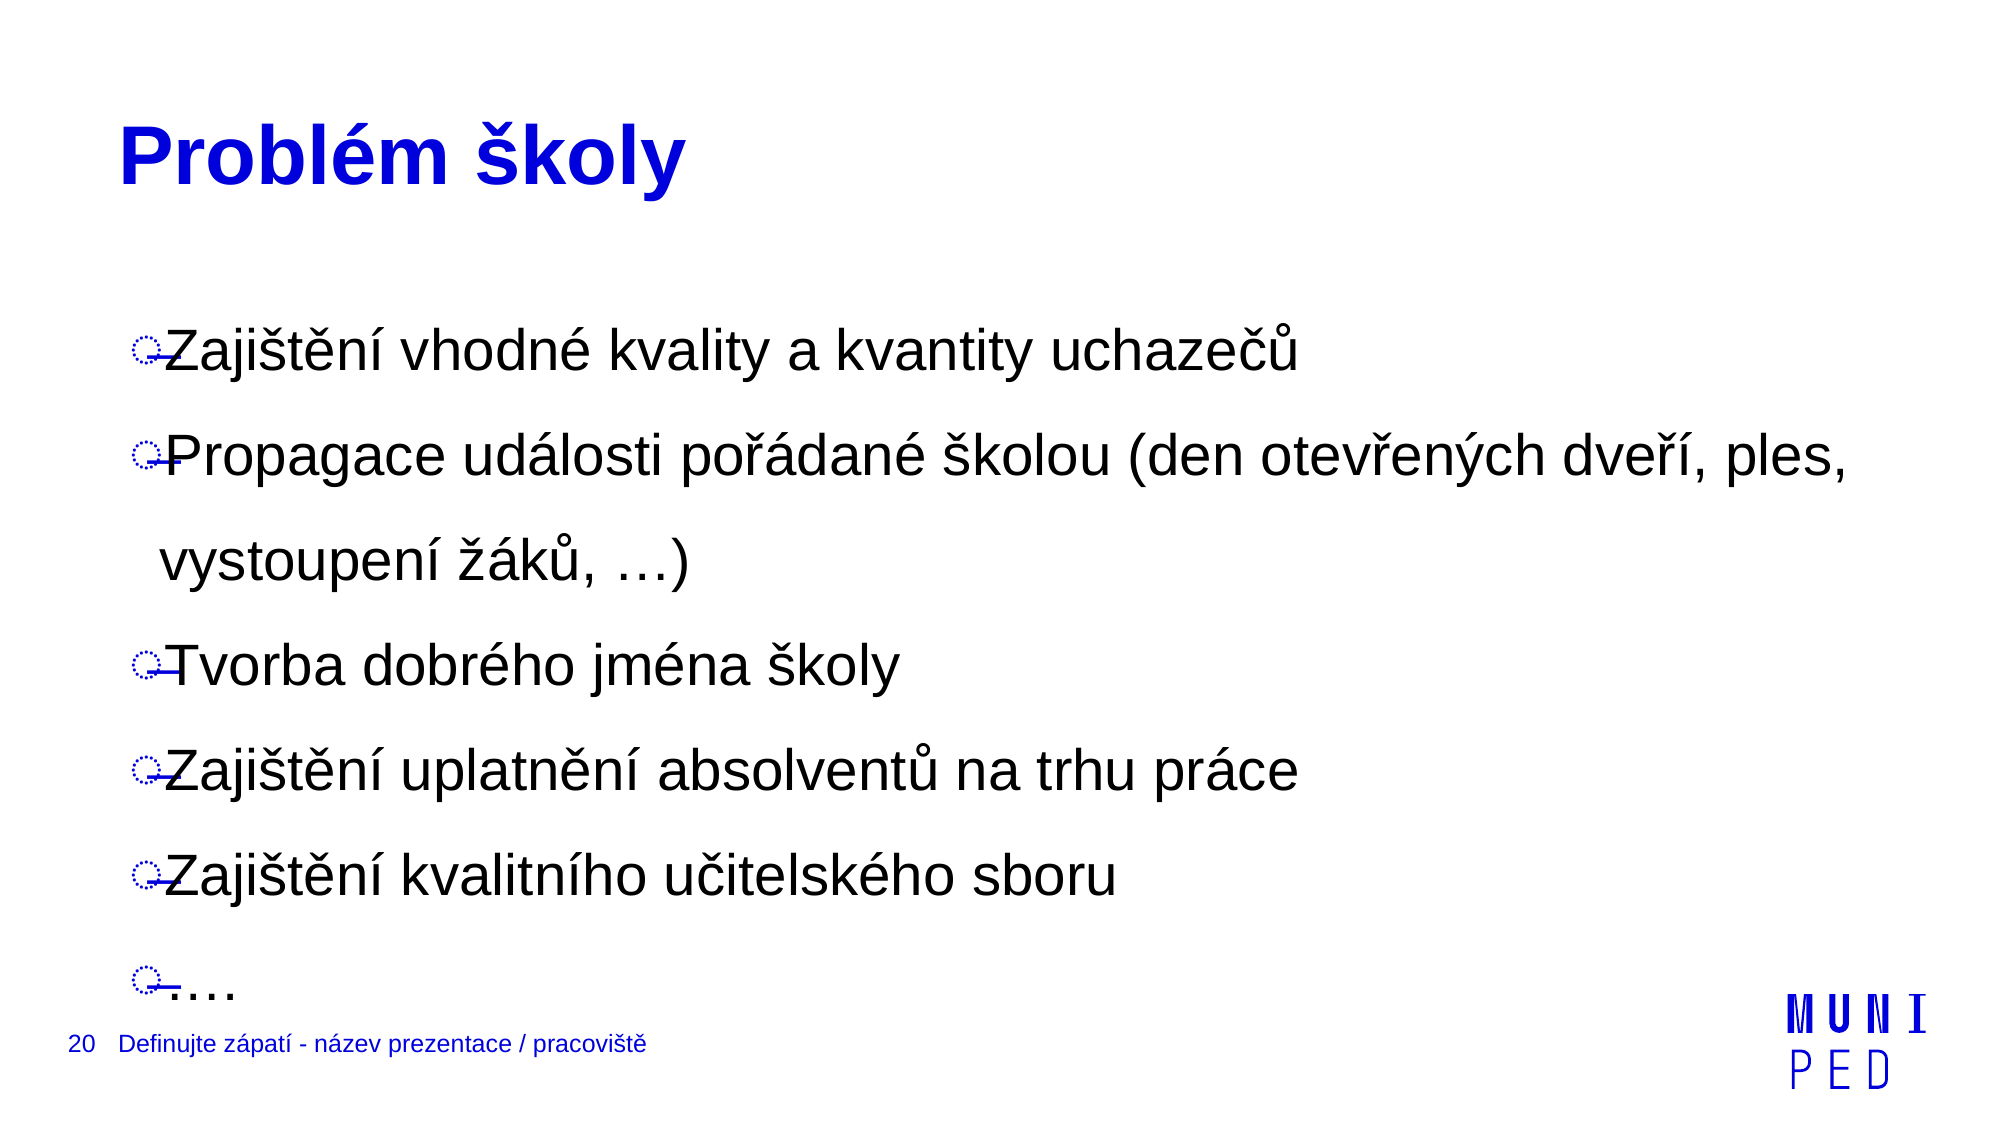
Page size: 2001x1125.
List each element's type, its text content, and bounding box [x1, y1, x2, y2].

footer Definujte zápatí - název prezentace / pracoviště [118, 1021, 1418, 1063]
list Zajištění vhodné kvality a kvantity uchazečů Propagace události pořádané školou (den otevřených dveří, ples, vystoupení žáků, …) Tvorba dobrého jména školy Zajištění uplatnění absolventů na trhu práce Zajištění kvalitního učitelského sboru …. [118, 277, 1883, 957]
slide_number 20 [67, 1021, 110, 1063]
title Problém školy [118, 118, 1883, 193]
